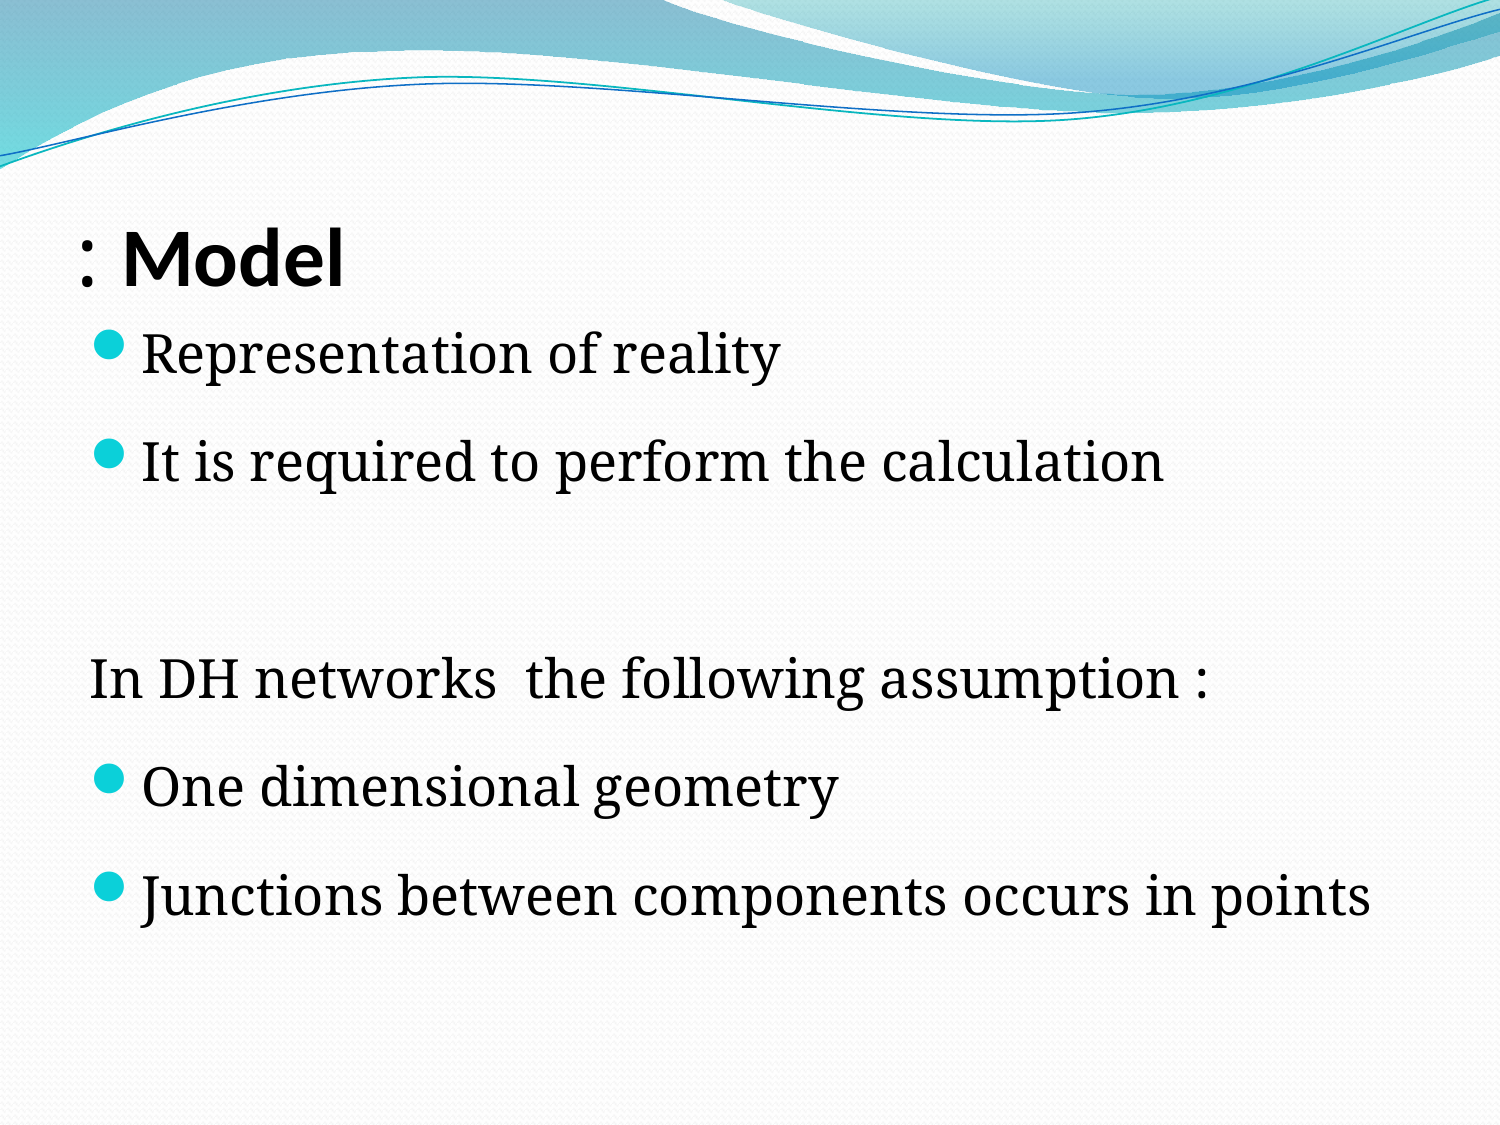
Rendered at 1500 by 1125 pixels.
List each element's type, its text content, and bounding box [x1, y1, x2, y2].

list Representation of reality It is required to perform the calculation In DH networks the following assumption : One dimensional geometry Junctions between components occurs in points [75, 278, 1425, 999]
title Model : [75, 115, 1425, 278]
